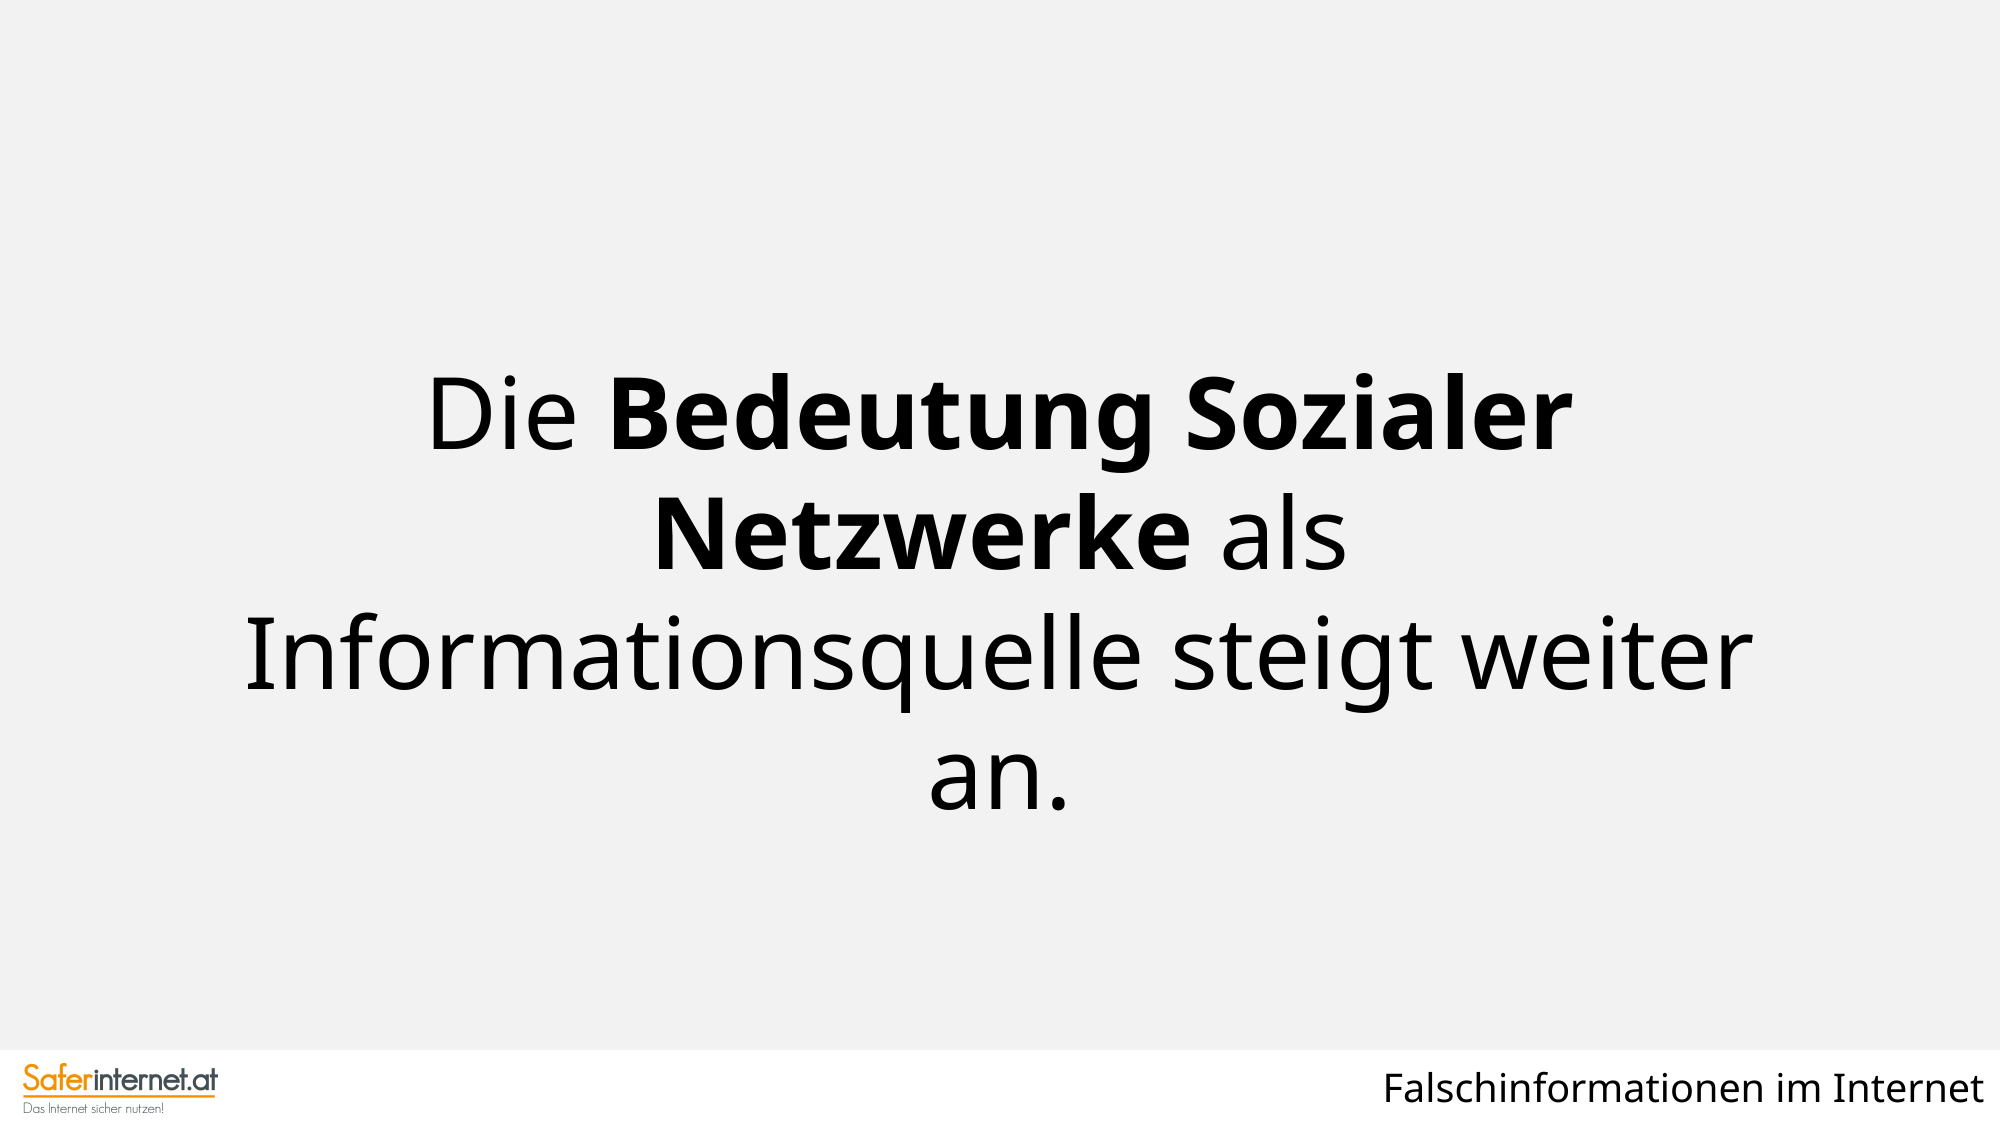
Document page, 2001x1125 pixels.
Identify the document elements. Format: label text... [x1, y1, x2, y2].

picture [23, 1063, 218, 1113]
text_box Die Bedeutung Sozialer Netzwerke als Informationsquelle steigt weiter an. [193, 341, 1807, 644]
text_box Falschinformationen im Internet [726, 1055, 2000, 1118]
